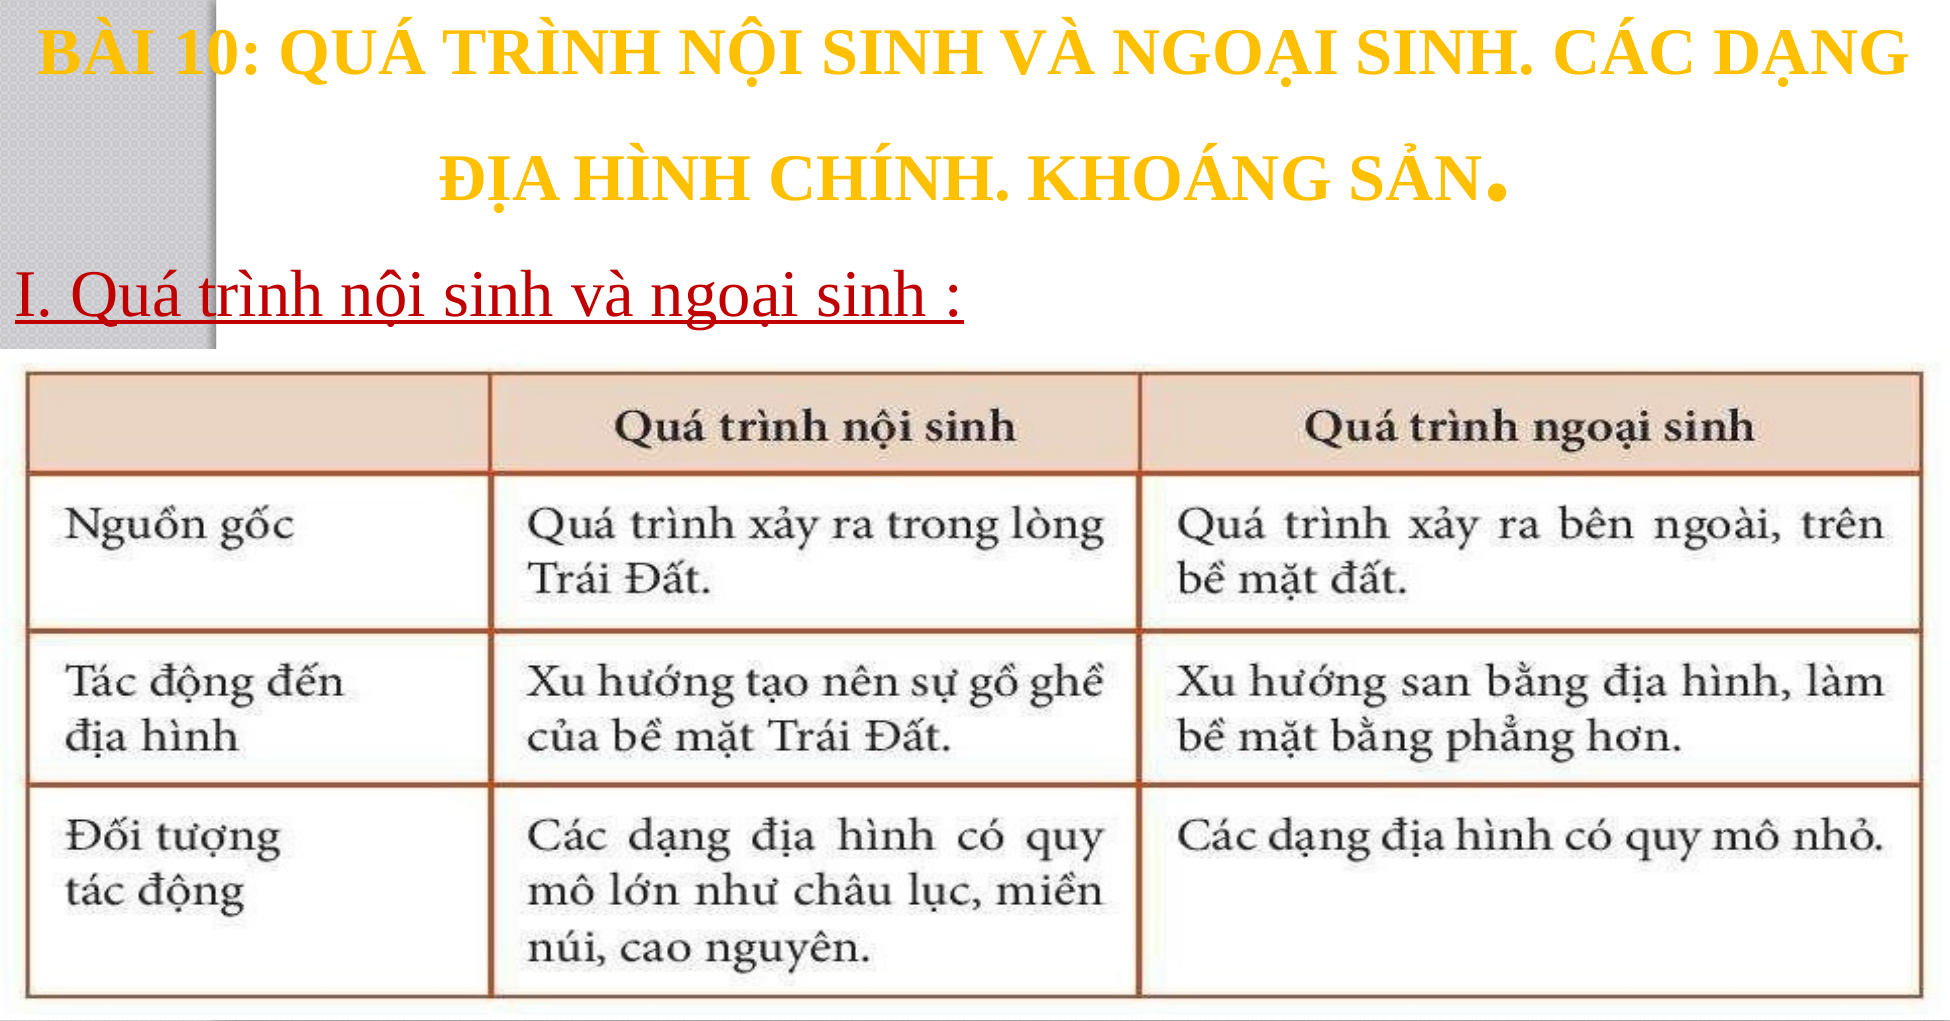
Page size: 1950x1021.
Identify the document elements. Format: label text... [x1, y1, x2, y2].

picture [0, 349, 1950, 1021]
text_box BÀI 10: QUÁ TRÌNH NỘI SINH VÀ NGOẠI SINH. CÁC DẠNG ĐỊA HÌNH CHÍNH. KHOÁNG SẢN. [0, 0, 1950, 230]
text_box I. Quá trình nội sinh và ngoại sinh : [0, 242, 1074, 338]
